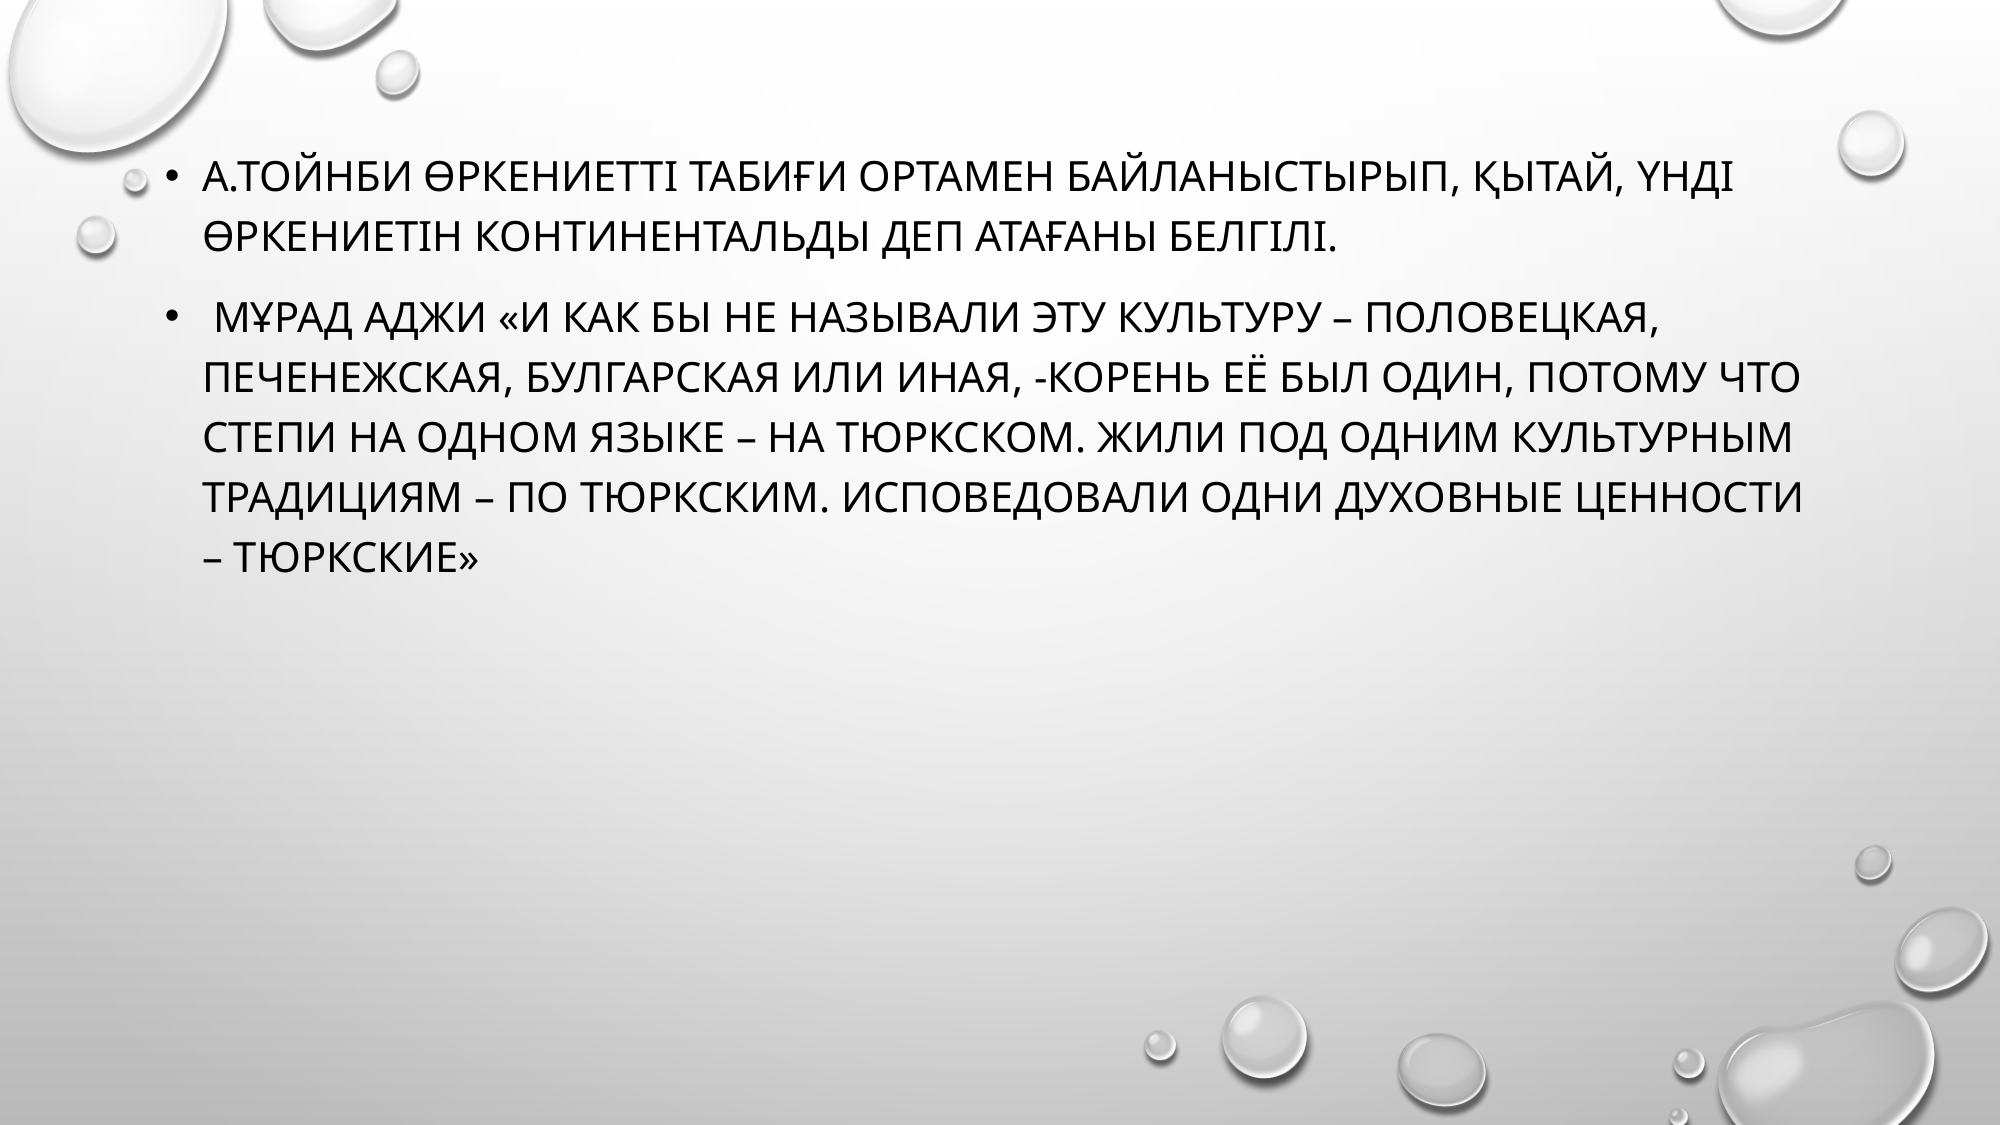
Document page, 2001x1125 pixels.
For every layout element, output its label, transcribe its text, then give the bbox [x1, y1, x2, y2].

list А.Тойнби өркениетті табиғи ортамен байланыстырып, Қытай, Үнді өркениетін континентальды деп атағаны белгілі. Мұрад Аджи «И как бы не называли эту культуру – половецкая, печенежская, булгарская или иная, -корень её был один, потому что степи на одном языке – на тюркском. Жили под одним культурным традициям – по тюркским. Исповедовали одни духовные ценности – тюркские» [149, 132, 1850, 950]
picture [0, 0, 2000, 1125]
